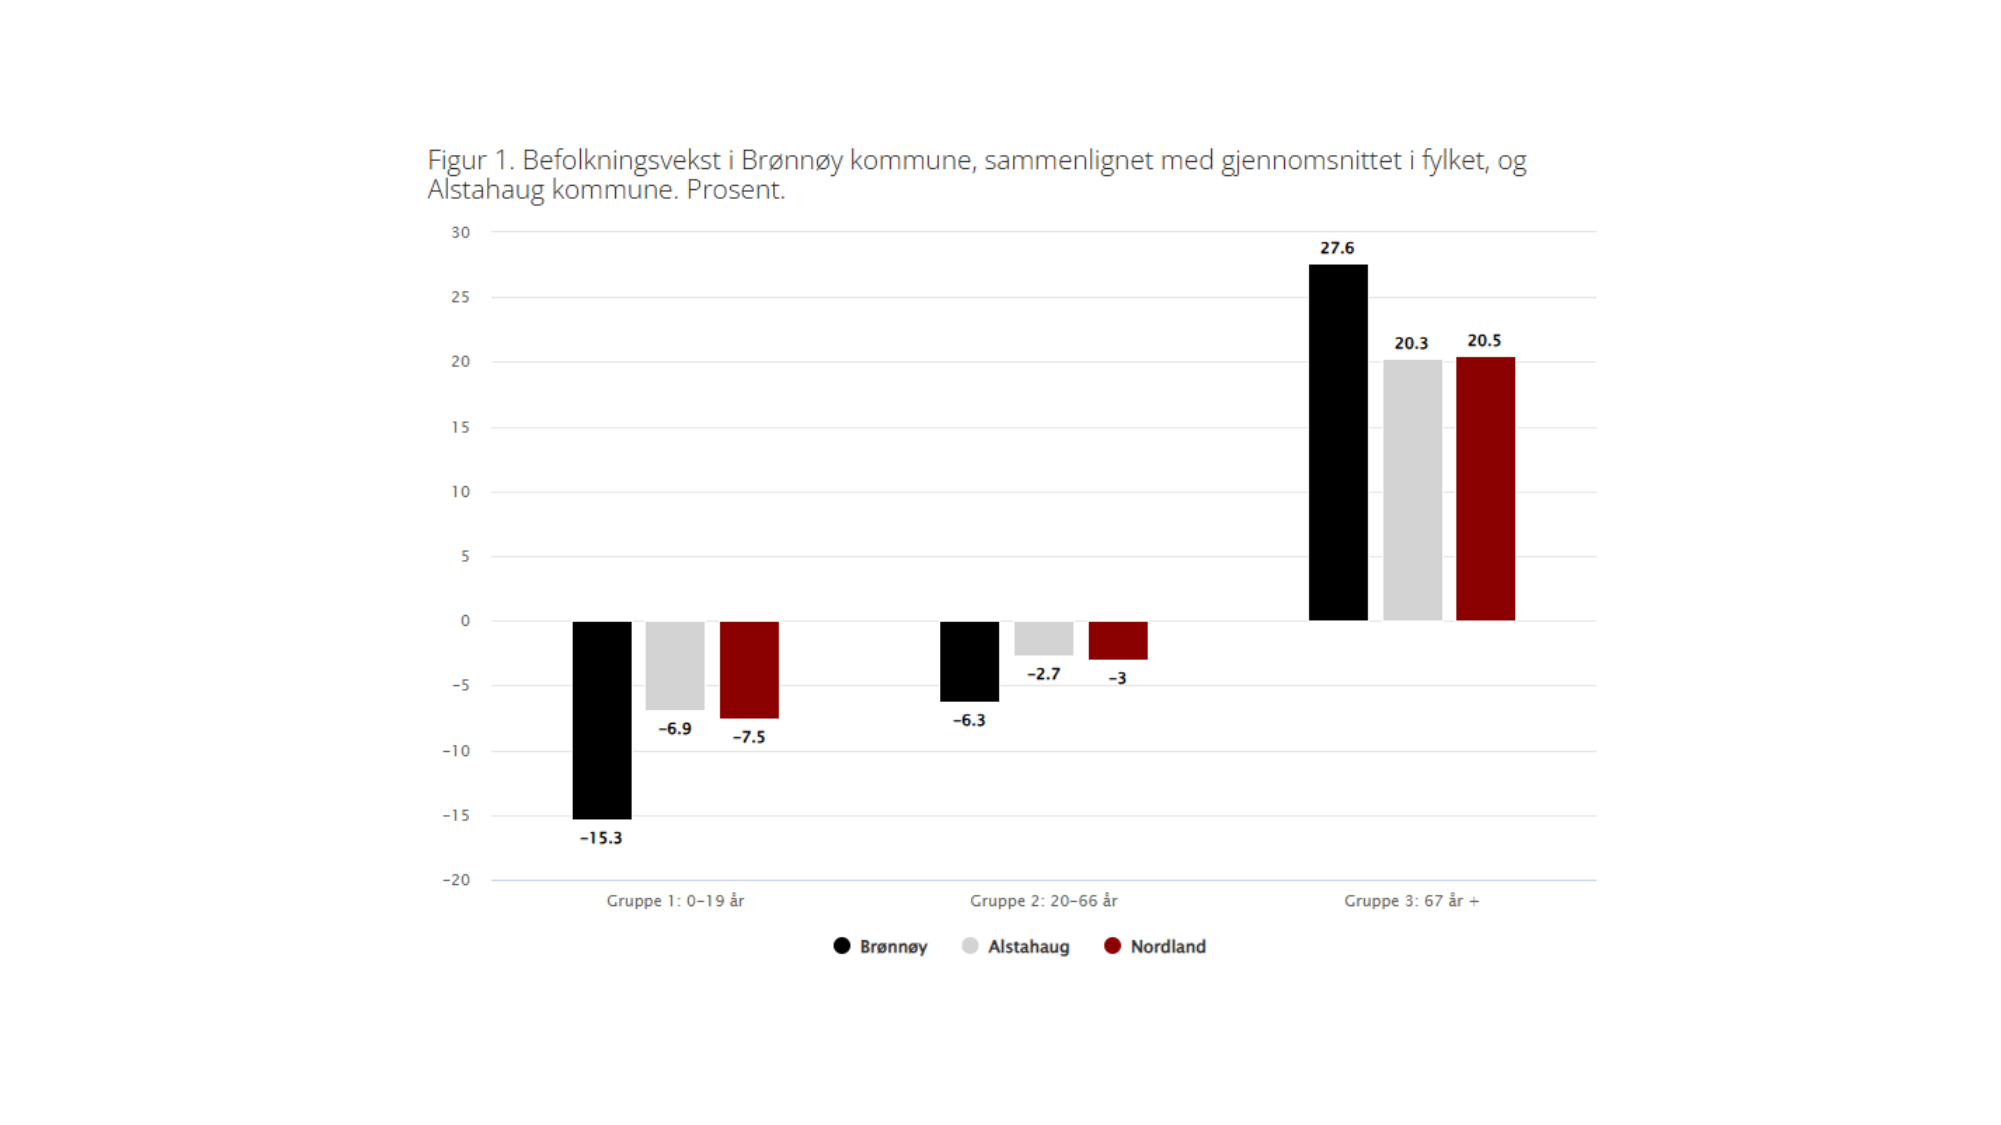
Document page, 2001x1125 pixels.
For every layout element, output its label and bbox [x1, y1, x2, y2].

picture [377, 104, 1623, 1020]
